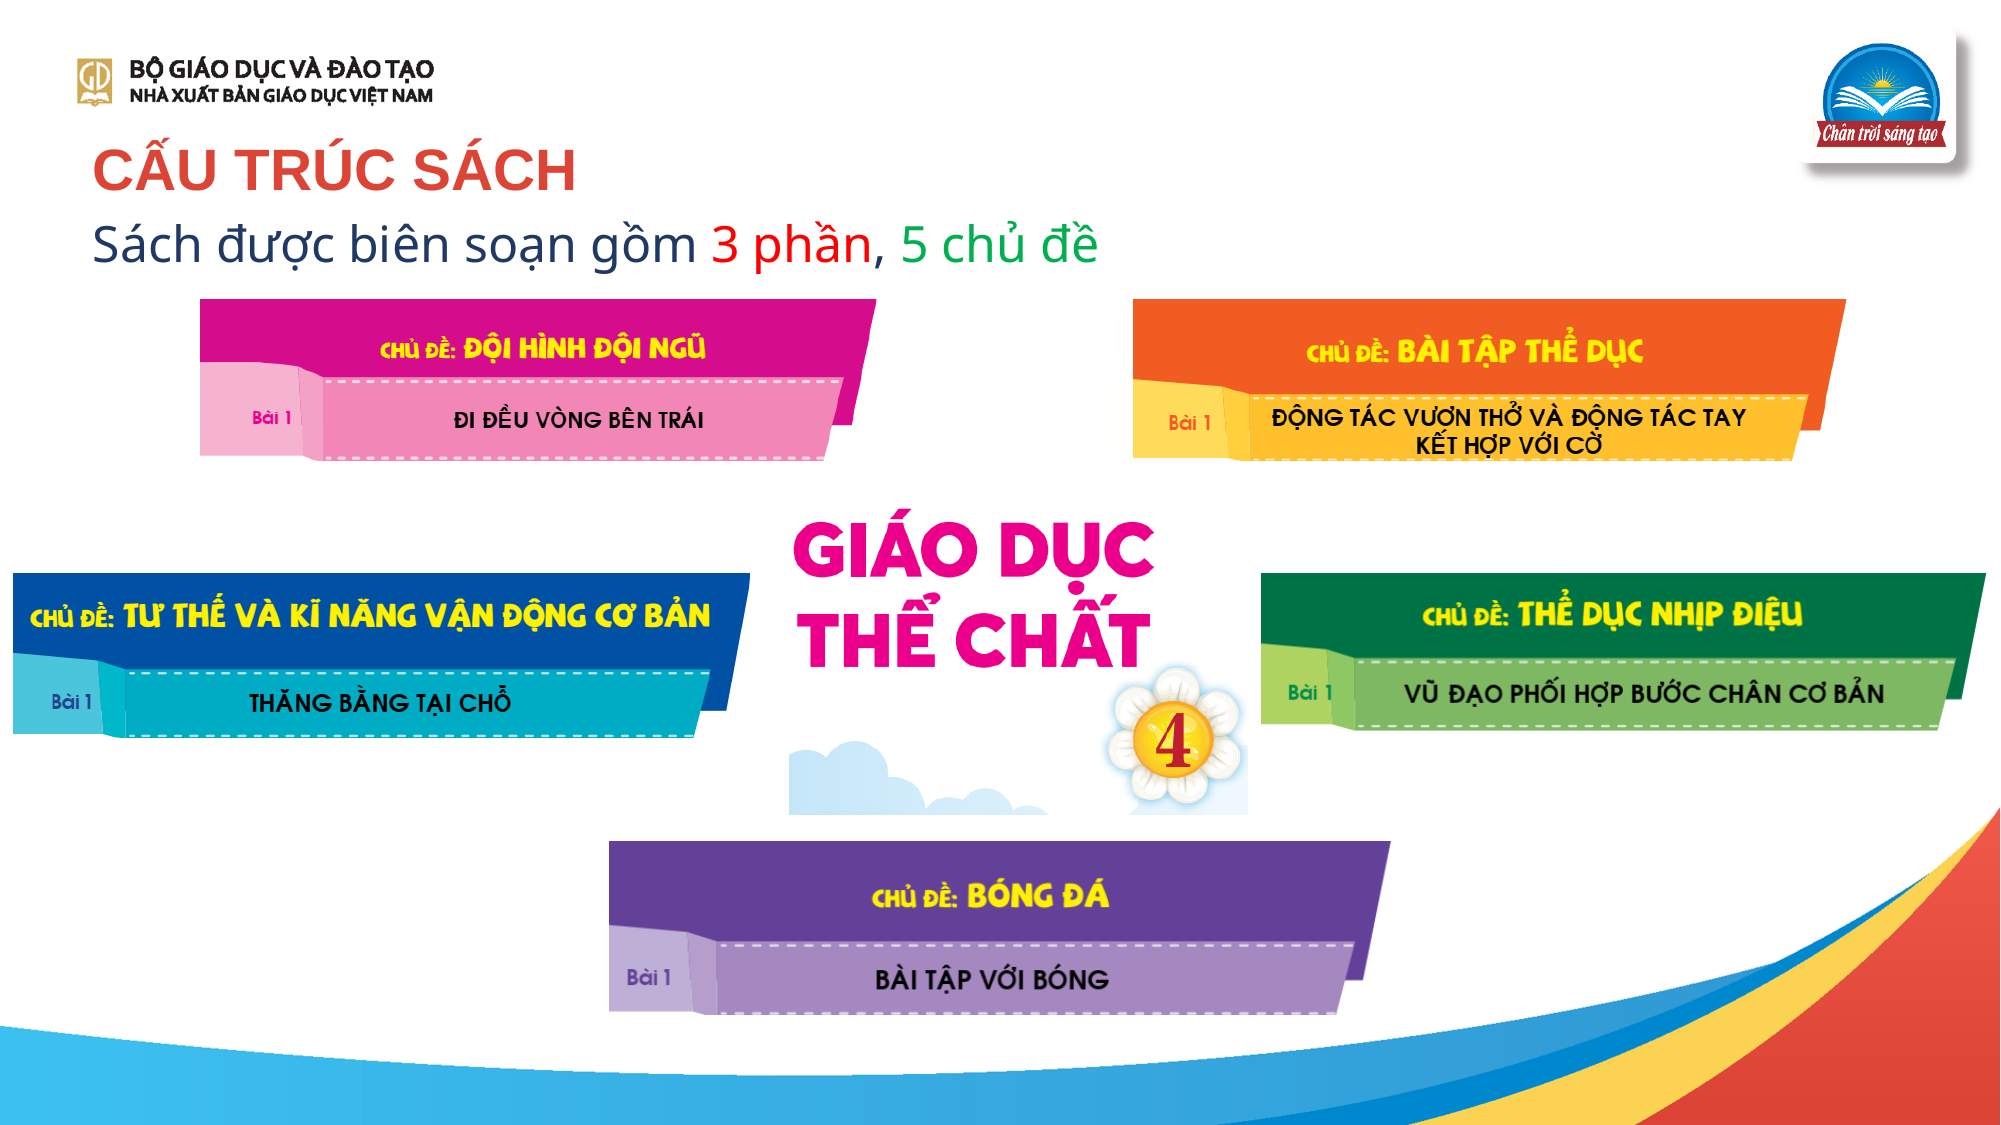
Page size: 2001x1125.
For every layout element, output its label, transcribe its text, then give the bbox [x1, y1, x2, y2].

title Cấu trúc SÁCH [77, 129, 1960, 214]
text_box Sách được biên soạn gồm 3 phần, 5 chủ đề [77, 214, 1538, 280]
picture [0, 0, 2001, 1125]
